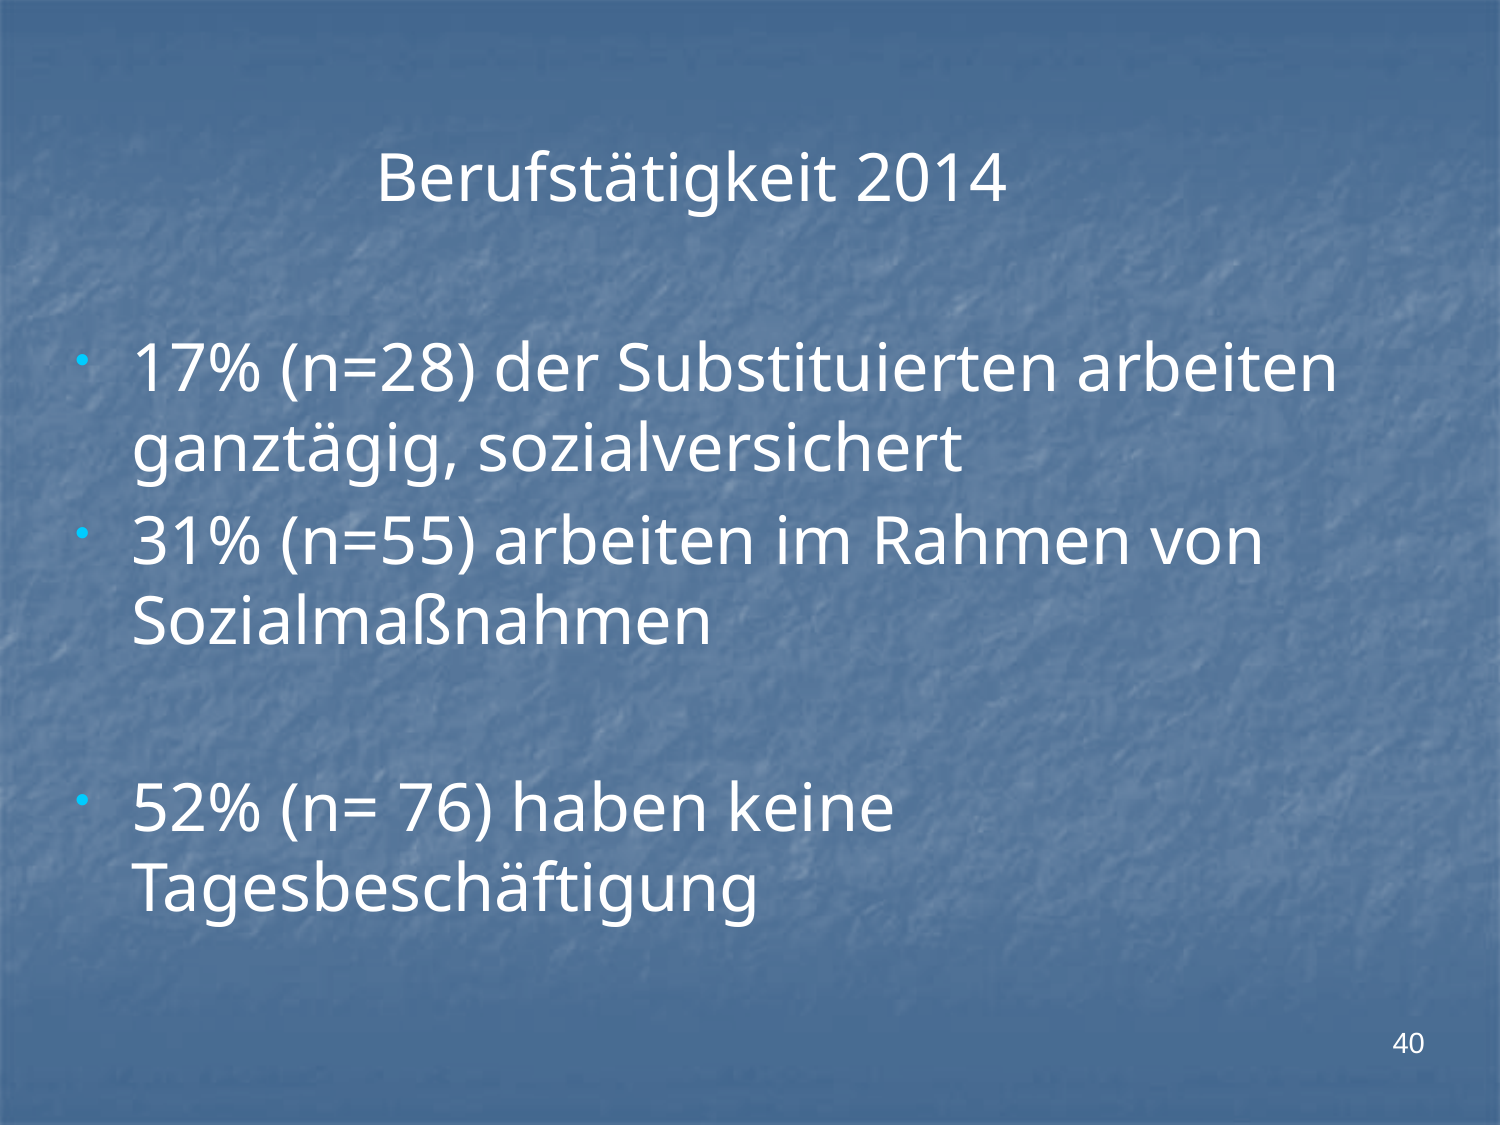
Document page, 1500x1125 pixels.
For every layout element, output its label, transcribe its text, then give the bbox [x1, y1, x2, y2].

slide_number 40 [1074, 1024, 1426, 1073]
list 17% (n=28) der Substituierten arbeiten ganztägig, sozialversichert 31% (n=55) arbeiten im Rahmen von Sozialmaßnahmen 52% (n= 76) haben keine Tagesbeschäftigung [74, 324, 1426, 907]
title Berufstätigkeit 2014 [74, 89, 1426, 261]
